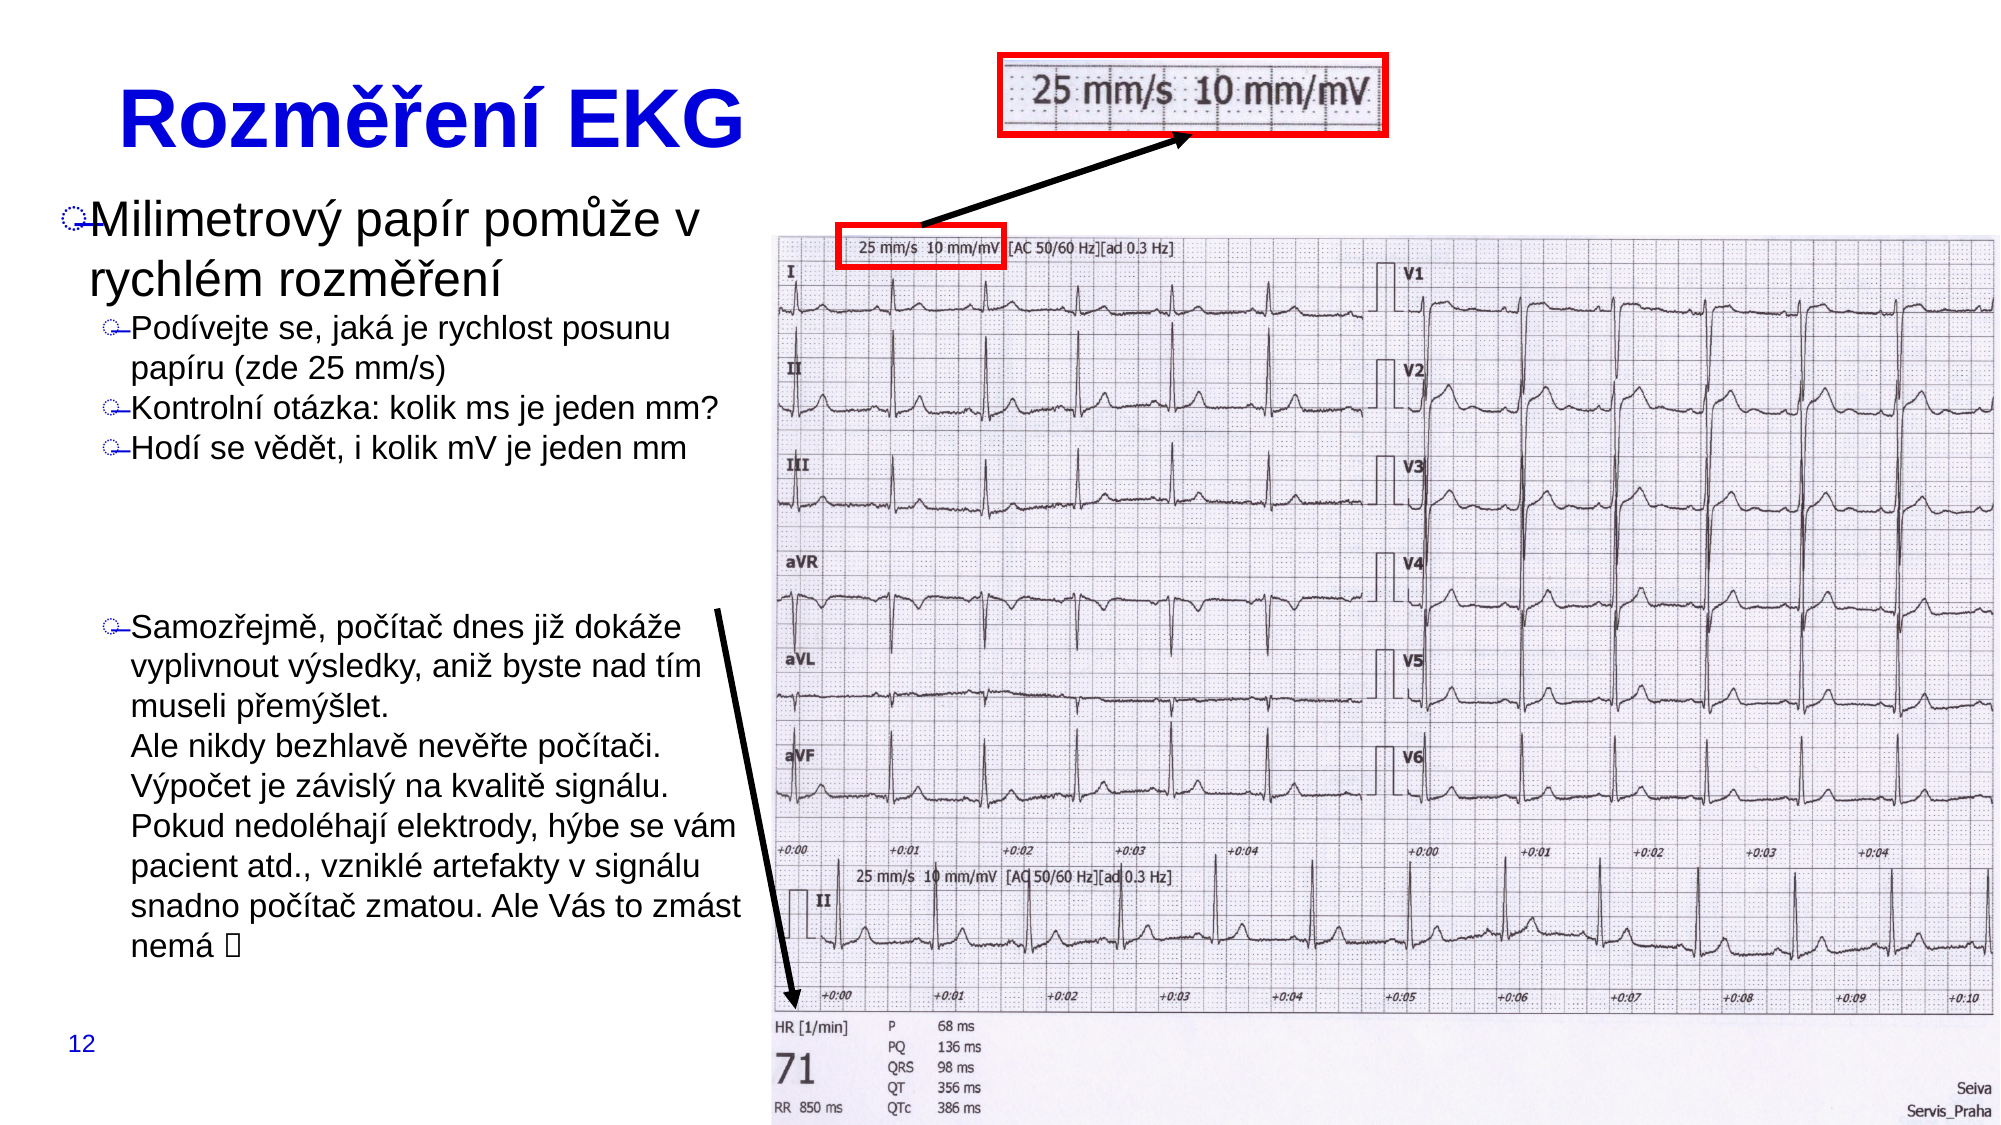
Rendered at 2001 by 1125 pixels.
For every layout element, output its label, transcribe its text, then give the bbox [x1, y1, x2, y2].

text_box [716, 608, 796, 1010]
picture [771, 234, 2000, 1125]
slide_number 12 [67, 1047, 110, 1063]
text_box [921, 134, 1194, 226]
text_box [999, 54, 1386, 62]
text_box [838, 225, 918, 233]
title Rozměření EKG [1198, 80, 1883, 155]
list Milimetrový papír pomůže v rychlém rozměření Podívejte se, jaká je rychlost posunu papíru (zde 25 mm/s) Kontrolní otázka: kolik ms je jeden mm? Hodí se vědět, i kolik mV je jeden mm Samozřejmě, počítač dnes již dokáže vyplivnout výsledky, aniž byste nad tím museli přemýšlet. Ale nikdy bezhlavě nevěřte počítači. Výpočet je závislý na kvalitě signálu. Pokud nedoléhají elektrody, hýbe se vám pacient atd., vzniklé artefakty v signálu snadno počítač zmatou. Ale Vás to zmást nemá  [47, 186, 772, 1047]
title Rozměření EKG [118, 80, 998, 155]
picture [1004, 60, 1386, 135]
